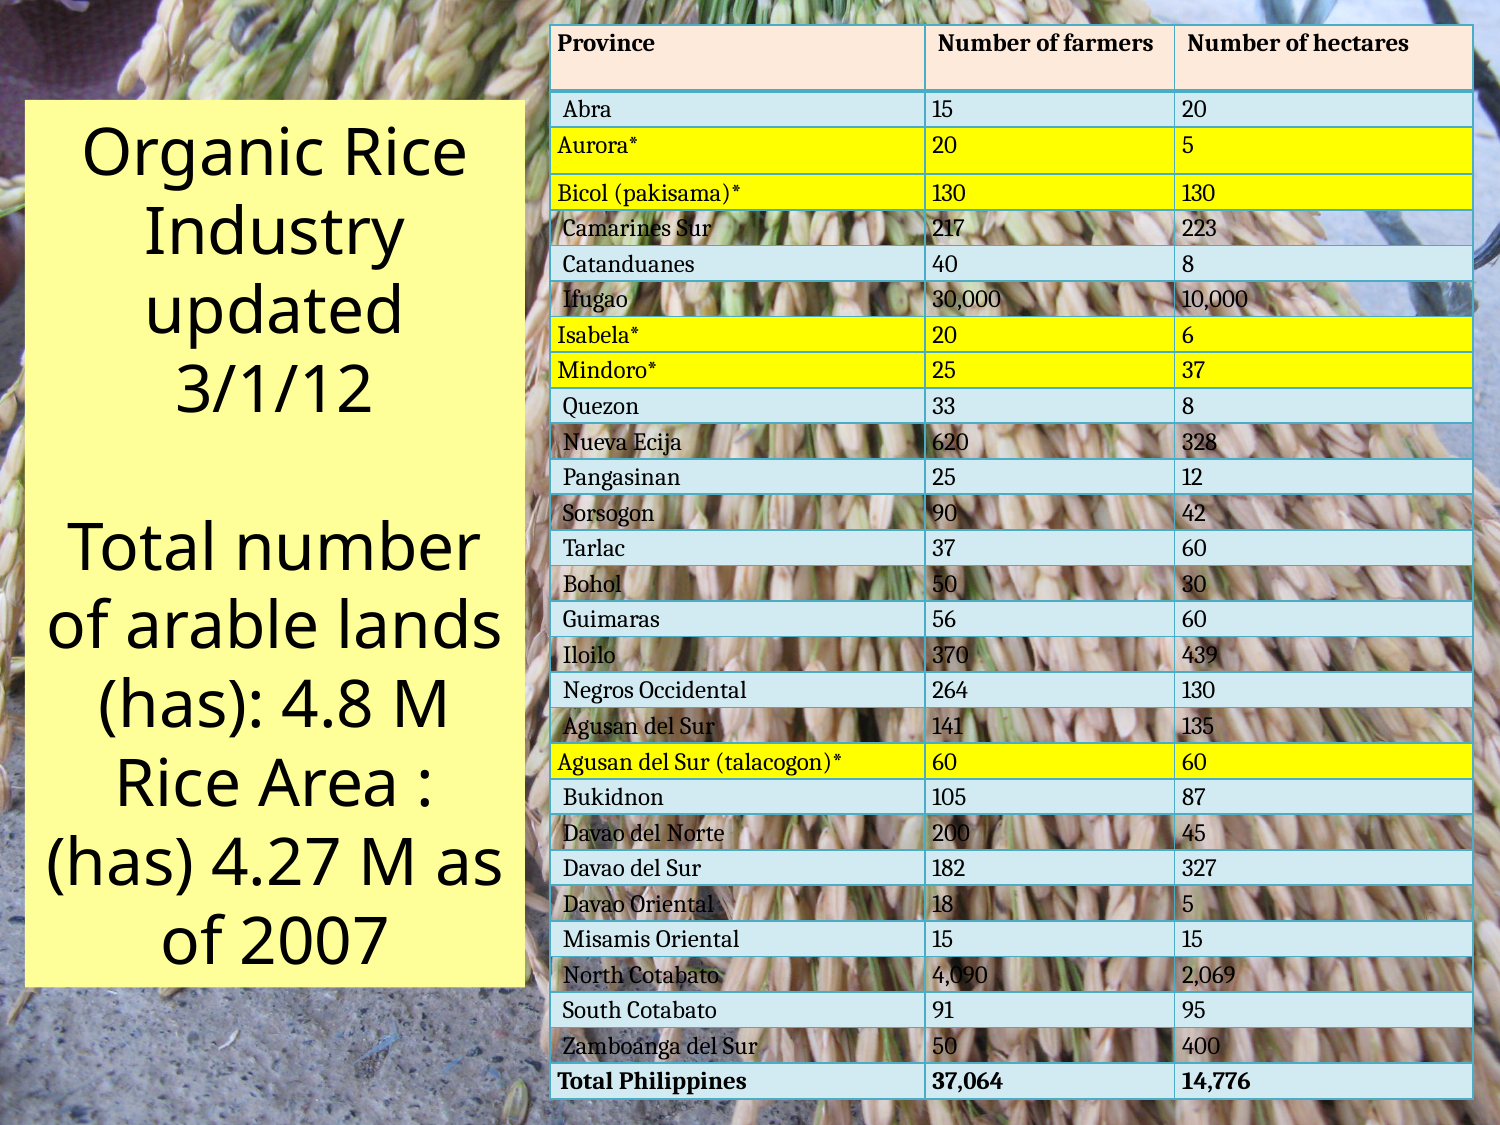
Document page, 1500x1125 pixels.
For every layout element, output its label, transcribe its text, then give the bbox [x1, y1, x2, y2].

table_cell 105 [926, 780, 1174, 813]
table_cell Ifugao [551, 282, 924, 316]
picture [0, 0, 1500, 1125]
table_cell 5 [1175, 128, 1472, 173]
table_cell 14,776 [1175, 1064, 1472, 1098]
table_cell Abra [551, 93, 924, 126]
table_cell 15 [926, 922, 1174, 956]
table_cell 50 [926, 1028, 1174, 1062]
table_cell 10,000 [1175, 282, 1472, 316]
table_cell 620 [926, 424, 1174, 458]
table_cell 328 [1175, 424, 1472, 458]
table_cell Quezon [551, 389, 924, 422]
table_cell Agusan del Sur [551, 708, 924, 742]
table_cell 60 [1175, 531, 1472, 565]
table_cell 20 [926, 128, 1174, 173]
table_cell 141 [926, 708, 1174, 742]
table_cell 20 [1175, 93, 1472, 126]
table_cell 130 [1175, 175, 1472, 209]
table_cell Agusan del Sur (talacogon)* [551, 744, 924, 778]
table_cell 25 [926, 353, 1174, 387]
table_cell 30,000 [926, 282, 1174, 316]
table_cell 15 [1175, 922, 1472, 956]
table_cell 6 [1175, 317, 1472, 351]
table_header Number of farmers [926, 26, 1174, 89]
table_cell Tarlac [551, 531, 924, 565]
table_cell South Cotabato [551, 993, 924, 1027]
table_cell 60 [926, 744, 1174, 778]
table_cell 87 [1175, 780, 1472, 813]
table_cell Pangasinan [551, 460, 924, 493]
table_cell Negros Occidental [551, 673, 924, 707]
table_header Number of hectares [1175, 26, 1472, 89]
table_cell 45 [1175, 815, 1472, 849]
table_cell 8 [1175, 246, 1472, 280]
table_cell 90 [926, 495, 1174, 529]
table_cell 200 [926, 815, 1174, 849]
table_cell 60 [1175, 744, 1472, 778]
table_cell 130 [1175, 673, 1472, 707]
table_cell Catanduanes [551, 246, 924, 280]
table_cell Guimaras [551, 602, 924, 636]
table_cell 439 [1175, 637, 1472, 671]
table_cell 56 [926, 602, 1174, 636]
table_cell Iloilo [551, 637, 924, 671]
table_cell Sorsogon [551, 495, 924, 529]
table_cell Total Philippines [551, 1064, 924, 1098]
table_cell 37 [926, 531, 1174, 565]
table_cell 135 [1175, 708, 1472, 742]
table_cell 33 [926, 389, 1174, 422]
table_cell 370 [926, 637, 1174, 671]
table_cell Bicol (pakisama)* [551, 175, 924, 209]
table_cell 264 [926, 673, 1174, 707]
table_cell 60 [1175, 602, 1472, 636]
table_cell 8 [1175, 389, 1472, 422]
table_cell 37 [1175, 353, 1472, 387]
table_header Province [551, 26, 924, 89]
table_cell 37,064 [926, 1064, 1174, 1098]
table_cell 42 [1175, 495, 1472, 529]
table_cell Davao del Norte [551, 815, 924, 849]
table_cell 217 [926, 211, 1174, 245]
table_cell 4,090 [926, 957, 1174, 991]
table_cell Bukidnon [551, 780, 924, 813]
table_cell 18 [926, 886, 1174, 920]
table_cell 223 [1175, 211, 1472, 245]
table_cell 182 [926, 851, 1174, 884]
table_cell Isabela* [551, 317, 924, 351]
title Organic Rice Industry updated 3/1/12 Total number of arable lands (has): 4.8 M Rice Area : (has) 4.27 M as of 2007 [24, 99, 525, 988]
table_cell Camarines Sur [551, 211, 924, 245]
table_cell 20 [926, 317, 1174, 351]
table_cell North Cotabato [551, 957, 924, 991]
table_cell 91 [926, 993, 1174, 1027]
table_cell Mindoro* [551, 353, 924, 387]
table_cell 5 [1175, 886, 1472, 920]
table_cell Bohol [551, 566, 924, 600]
table_cell 15 [926, 93, 1174, 126]
table_cell 50 [926, 566, 1174, 600]
table_cell 40 [926, 246, 1174, 280]
table_cell Davao del Sur [551, 851, 924, 884]
table_cell 30 [1175, 566, 1472, 600]
table_cell 327 [1175, 851, 1472, 884]
table_cell 12 [1175, 460, 1472, 493]
table_cell 95 [1175, 993, 1472, 1027]
table_cell 25 [926, 460, 1174, 493]
table_cell 2,069 [1175, 957, 1472, 991]
table_cell Zamboanga del Sur [551, 1028, 924, 1062]
table_cell 400 [1175, 1028, 1472, 1062]
table_cell Davao Oriental [551, 886, 924, 920]
table_cell Misamis Oriental [551, 922, 924, 956]
table_cell Nueva Ecija [551, 424, 924, 458]
table_cell 130 [926, 175, 1174, 209]
table_cell Aurora* [551, 128, 924, 173]
